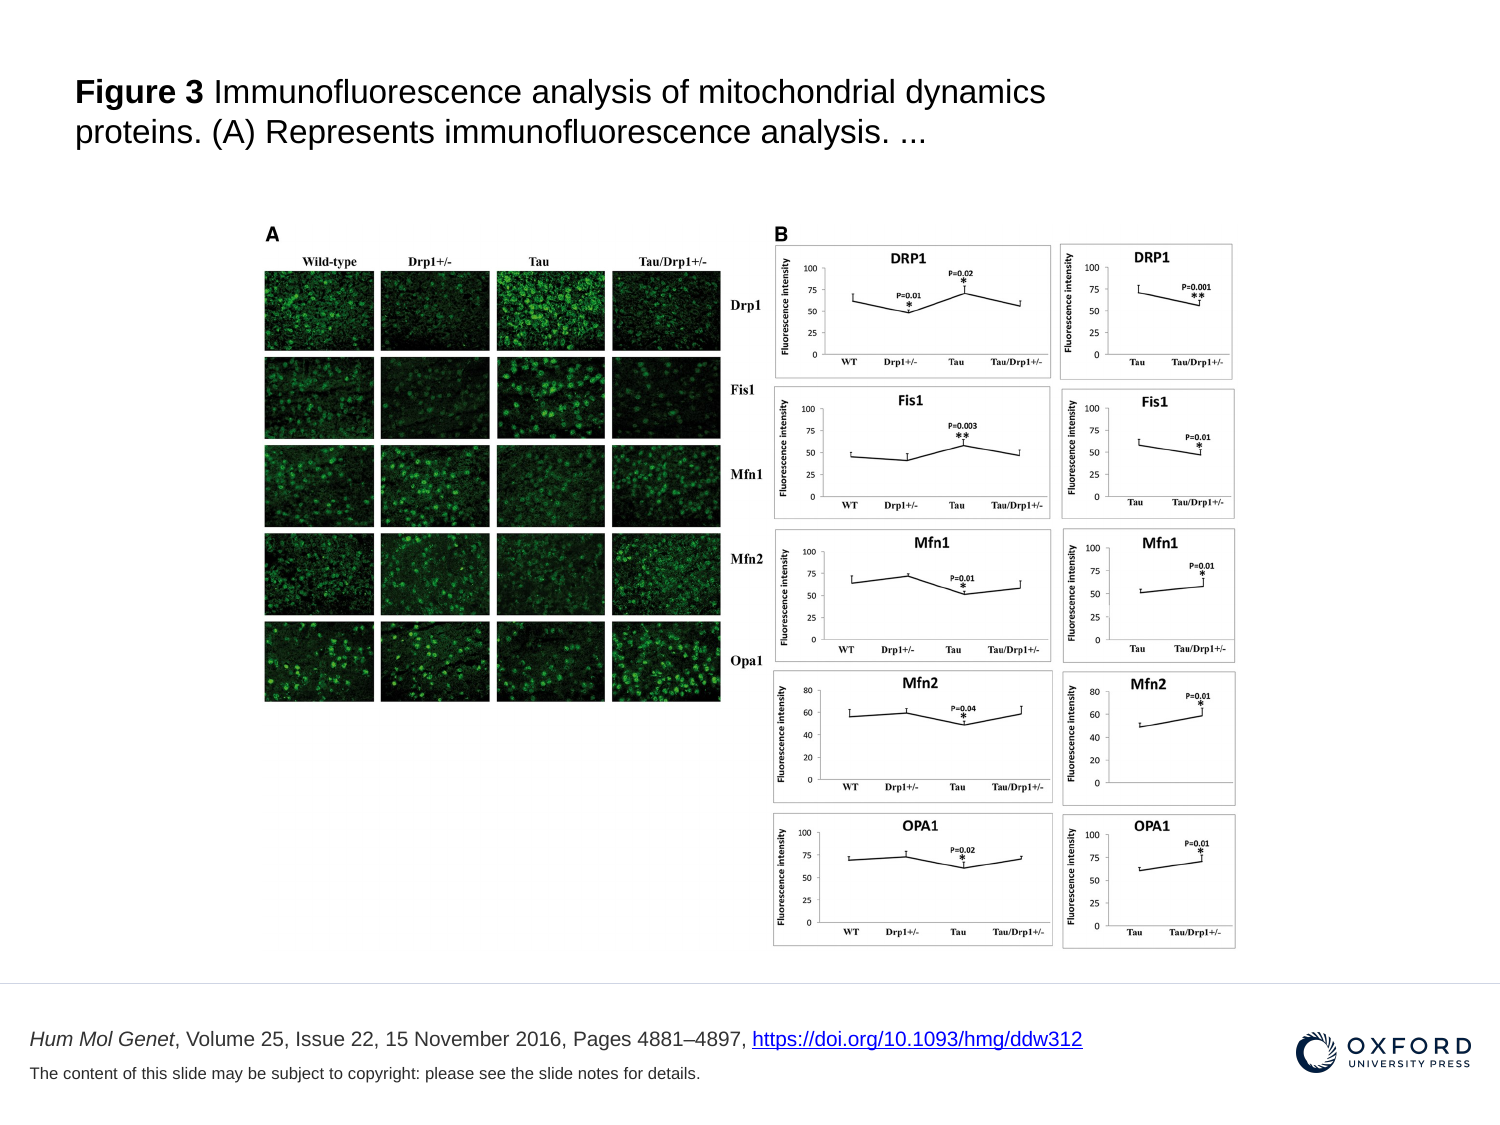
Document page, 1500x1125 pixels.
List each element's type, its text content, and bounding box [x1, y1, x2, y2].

footer Hum Mol Genet, Volume 25, Issue 22, 15 November 2016, Pages 4881–4897, https://doi.org/10.1093/hmg/ddw312 The content of this slide may be subject to copyright: please see the slide notes for details. [0, 983, 1260, 1125]
title Figure 3 Immunofluorescence analysis of mitochondrial dynamics proteins. (A) Represents immunofluorescence analysis. ... [75, 69, 1078, 171]
picture [262, 224, 1238, 951]
picture [1296, 1032, 1471, 1073]
